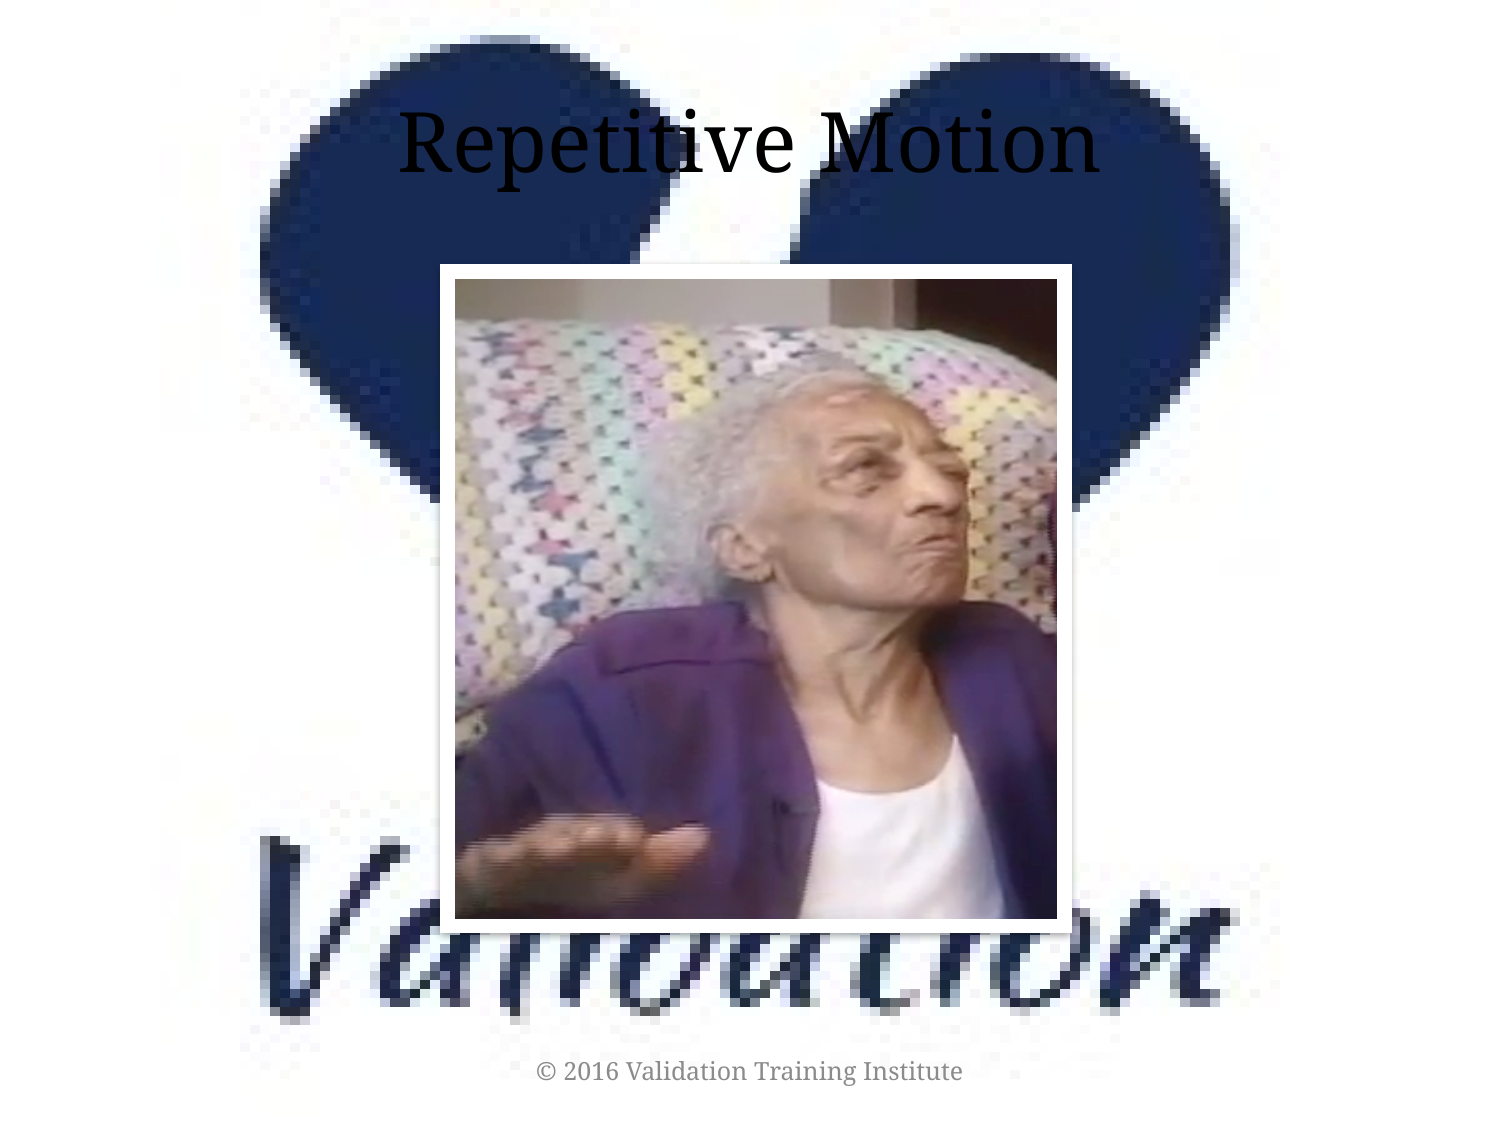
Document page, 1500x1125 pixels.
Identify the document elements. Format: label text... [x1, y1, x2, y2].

title Repetitive Motion [75, 45, 1425, 233]
footer © 2016 Validation Training Institute [512, 1042, 988, 1103]
picture [0, 0, 1500, 1125]
